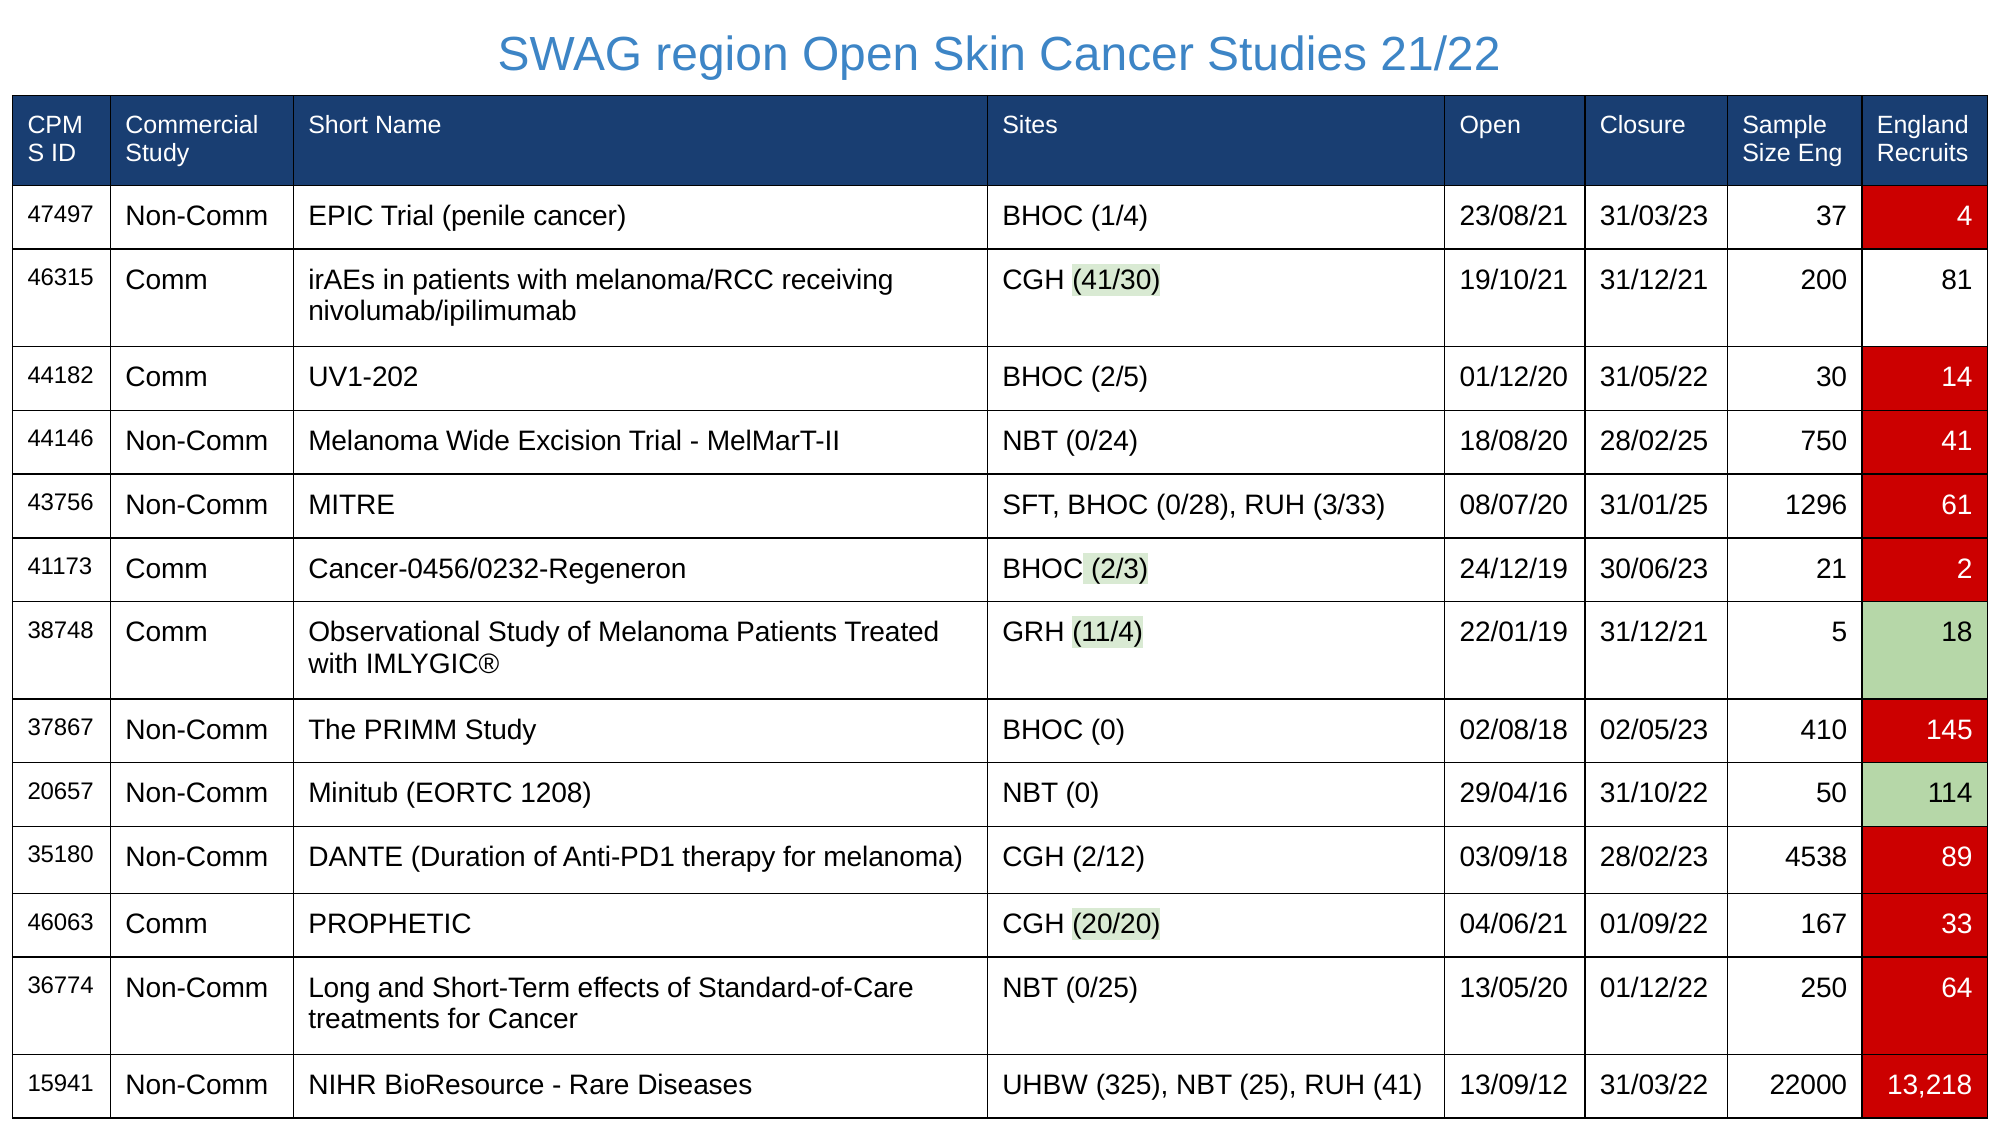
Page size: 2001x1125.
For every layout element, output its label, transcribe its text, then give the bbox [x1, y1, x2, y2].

table_cell 145 [1863, 700, 1987, 762]
table_cell 13,218 [1863, 1055, 1987, 1117]
table_cell 46315 [13, 250, 110, 346]
table_cell 41173 [13, 539, 110, 601]
table_cell Non-Comm [111, 958, 293, 1054]
table_cell 22/01/19 [1445, 602, 1584, 698]
table_cell 41 [1863, 411, 1987, 473]
table_cell BHOC (2/5) [988, 347, 1444, 410]
table_cell 31/03/23 [1586, 186, 1727, 248]
table_cell Minitub (EORTC 1208) [294, 763, 987, 826]
table_header CPMS ID [13, 96, 110, 185]
table_cell Comm [111, 602, 293, 698]
table_cell 37867 [13, 700, 110, 762]
table_cell Non-Comm [111, 1055, 293, 1117]
table_cell Non-Comm [111, 700, 293, 762]
table_cell 14 [1863, 347, 1987, 410]
table_cell 43756 [13, 475, 110, 537]
table_header Open [1445, 96, 1584, 185]
table_cell 35180 [13, 827, 110, 893]
table_cell 114 [1863, 763, 1987, 826]
table_cell 13/09/12 [1445, 1055, 1584, 1117]
table_cell 30 [1728, 347, 1861, 410]
table_cell 03/09/18 [1445, 827, 1584, 893]
table_cell EPIC Trial (penile cancer) [294, 186, 987, 248]
table_cell 36774 [13, 958, 110, 1054]
table_cell 410 [1728, 700, 1861, 762]
table_cell Comm [111, 250, 293, 346]
table_cell Long and Short-Term effects of Standard-of-Care treatments for Cancer [294, 958, 987, 1054]
table_cell 28/02/23 [1586, 827, 1727, 893]
table_cell 31/01/25 [1586, 475, 1727, 537]
table_cell 18/08/20 [1445, 411, 1584, 473]
table_cell The PRIMM Study [294, 700, 987, 762]
table_cell Comm [111, 894, 293, 956]
table_cell Non-Comm [111, 763, 293, 826]
table_cell 02/08/18 [1445, 700, 1584, 762]
table_cell 28/02/25 [1586, 411, 1727, 473]
table_cell 31/12/21 [1586, 602, 1727, 698]
table_cell 31/05/22 [1586, 347, 1727, 410]
table_cell Observational Study of Melanoma Patients Treated with IMLYGIC® [294, 602, 987, 698]
table_cell 04/06/21 [1445, 894, 1584, 956]
table_cell 20657 [13, 763, 110, 826]
table_cell 33 [1863, 894, 1987, 956]
table_cell 08/07/20 [1445, 475, 1584, 537]
table_cell 24/12/19 [1445, 539, 1584, 601]
table_cell 44182 [13, 347, 110, 410]
table_cell Non-Comm [111, 475, 293, 537]
table_cell 02/05/23 [1586, 700, 1727, 762]
table_cell 4538 [1728, 827, 1861, 893]
table_cell 31/12/21 [1586, 250, 1727, 346]
table_cell 1296 [1728, 475, 1861, 537]
table_cell DANTE (Duration of Anti-PD1 therapy for melanoma) [294, 827, 987, 893]
table_cell irAEs in patients with melanoma/RCC receiving nivolumab/ipilimumab [294, 250, 987, 346]
table_cell GRH (11/4) [988, 602, 1444, 698]
table_cell 167 [1728, 894, 1861, 956]
table_cell UHBW (325), NBT (25), RUH (41) [988, 1055, 1444, 1117]
table_cell 46063 [13, 894, 110, 956]
table_cell 30/06/23 [1586, 539, 1727, 601]
table_cell 50 [1728, 763, 1861, 826]
table_header Commercial Study [111, 96, 293, 185]
table_cell SFT, BHOC (0/28), RUH (3/33) [988, 475, 1444, 537]
table_cell 37 [1728, 186, 1861, 248]
table_cell CGH (2/12) [988, 827, 1444, 893]
table_cell 47497 [13, 186, 110, 248]
table_cell 23/08/21 [1445, 186, 1584, 248]
table_cell BHOC (1/4) [988, 186, 1444, 248]
table_header England Recruits [1863, 96, 1987, 185]
table_cell NBT (0/24) [988, 411, 1444, 473]
table_cell 31/10/22 [1586, 763, 1727, 826]
table_header Short Name [294, 96, 987, 185]
table_header Sites [988, 96, 1444, 185]
table_cell Melanoma Wide Excision Trial - MelMarT-II [294, 411, 987, 473]
table_cell 01/09/22 [1586, 894, 1727, 956]
table_cell PROPHETIC [294, 894, 987, 956]
table_cell 81 [1863, 250, 1987, 346]
table_cell BHOC (2/3) [988, 539, 1444, 601]
table_cell Non-Comm [111, 411, 293, 473]
table_cell 44146 [13, 411, 110, 473]
table_cell MITRE [294, 475, 987, 537]
table_cell 15941 [13, 1055, 110, 1117]
table_cell BHOC (0) [988, 700, 1444, 762]
table_cell Cancer-0456/0232-Regeneron [294, 539, 987, 601]
table_cell 5 [1728, 602, 1861, 698]
table_cell Non-Comm [111, 186, 293, 248]
table_cell 31/03/22 [1586, 1055, 1727, 1117]
table_header Sample Size Eng [1728, 96, 1861, 185]
table_cell 18 [1863, 602, 1987, 698]
table_cell Non-Comm [111, 827, 293, 893]
table_cell 61 [1863, 475, 1987, 537]
table_cell 250 [1728, 958, 1861, 1054]
table_cell CGH (41/30) [988, 250, 1444, 346]
table_cell Comm [111, 347, 293, 410]
table_header Closure [1586, 96, 1727, 185]
table_cell Comm [111, 539, 293, 601]
table_cell NBT (0/25) [988, 958, 1444, 1054]
table_cell 200 [1728, 250, 1861, 346]
table_cell NBT (0) [988, 763, 1444, 826]
table_cell UV1-202 [294, 347, 987, 410]
table_cell 4 [1863, 186, 1987, 248]
table_cell 29/04/16 [1445, 763, 1584, 826]
table_cell CGH (20/20) [988, 894, 1444, 956]
table_cell 38748 [13, 602, 110, 698]
table_cell 21 [1728, 539, 1861, 601]
table_cell 13/05/20 [1445, 958, 1584, 1054]
table_cell 01/12/22 [1586, 958, 1727, 1054]
table_cell NIHR BioResource - Rare Diseases [294, 1055, 987, 1117]
table_cell 19/10/21 [1445, 250, 1584, 346]
table_cell 89 [1863, 827, 1987, 893]
table_cell 01/12/20 [1445, 347, 1584, 410]
table_cell 64 [1863, 958, 1987, 1054]
table_cell 22000 [1728, 1055, 1861, 1117]
text_box SWAG region Open Skin Cancer Studies 21/22 [28, 7, 1972, 95]
table_cell 2 [1863, 539, 1987, 601]
table_cell 750 [1728, 411, 1861, 473]
